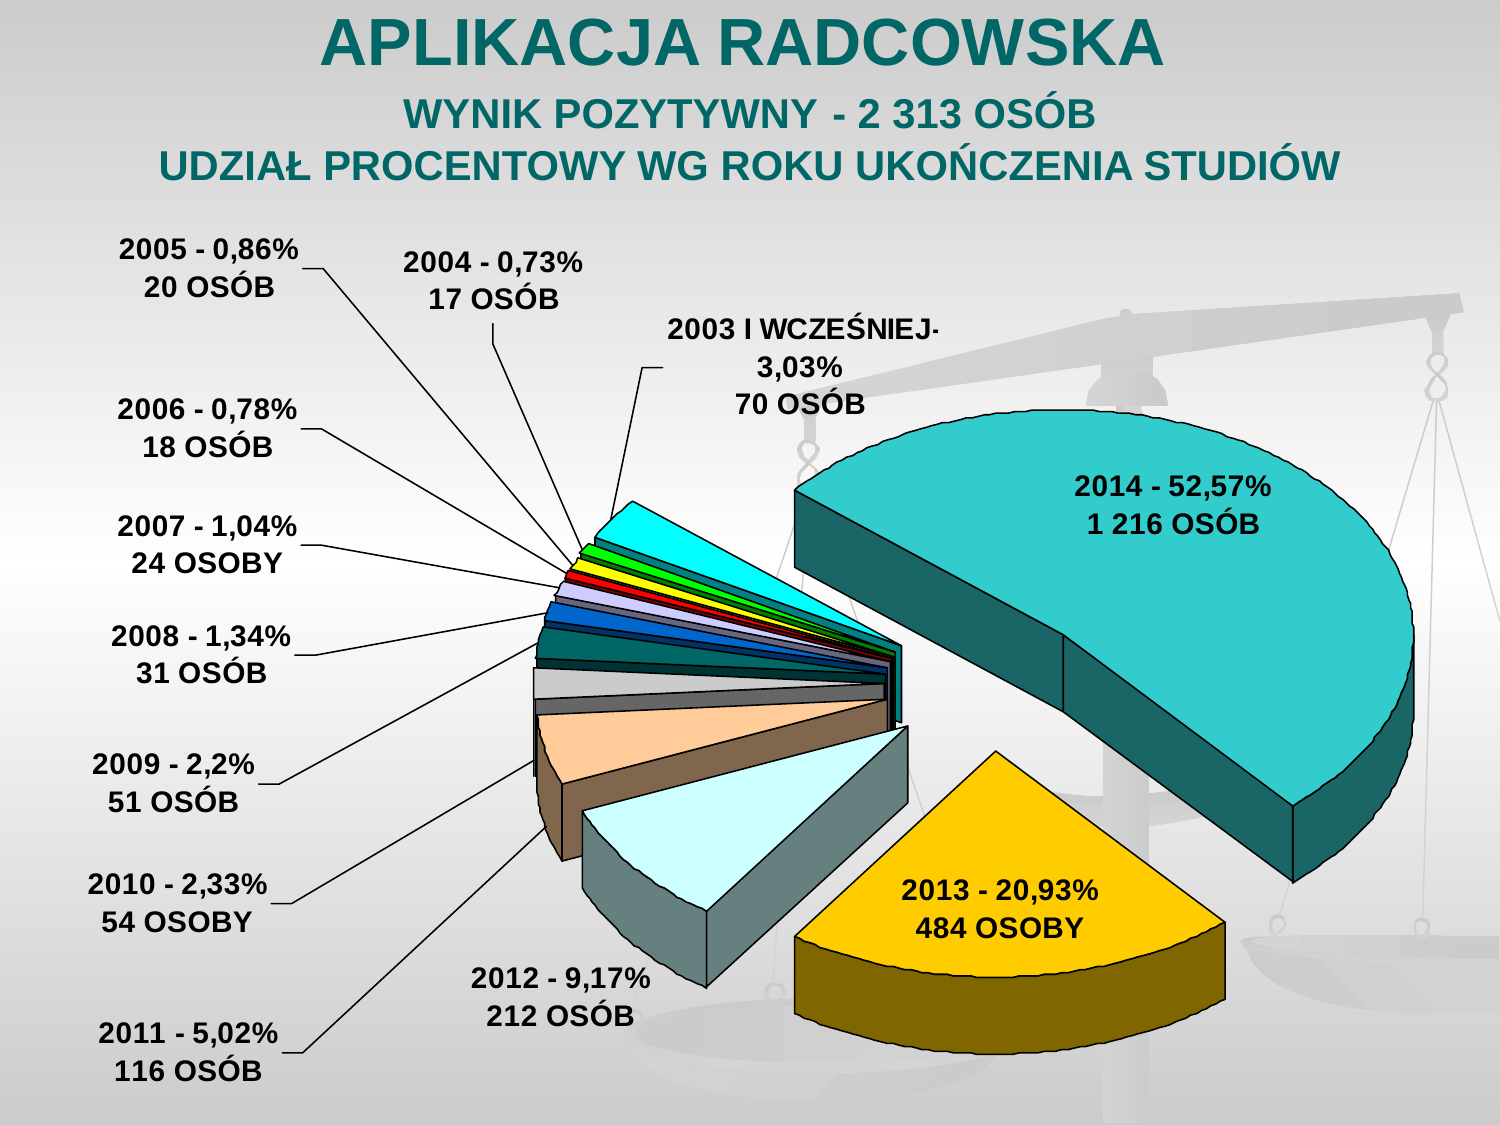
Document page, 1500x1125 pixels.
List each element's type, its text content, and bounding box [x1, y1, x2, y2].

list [61, 211, 1460, 1105]
title APLIKACJA RADCOWSKA WYNIK POZYTYWNY - 2 313 OSÓB UDZIAŁ PROCENTOWY WG ROKU UKOŃCZENIA STUDIÓW [74, 0, 1426, 188]
